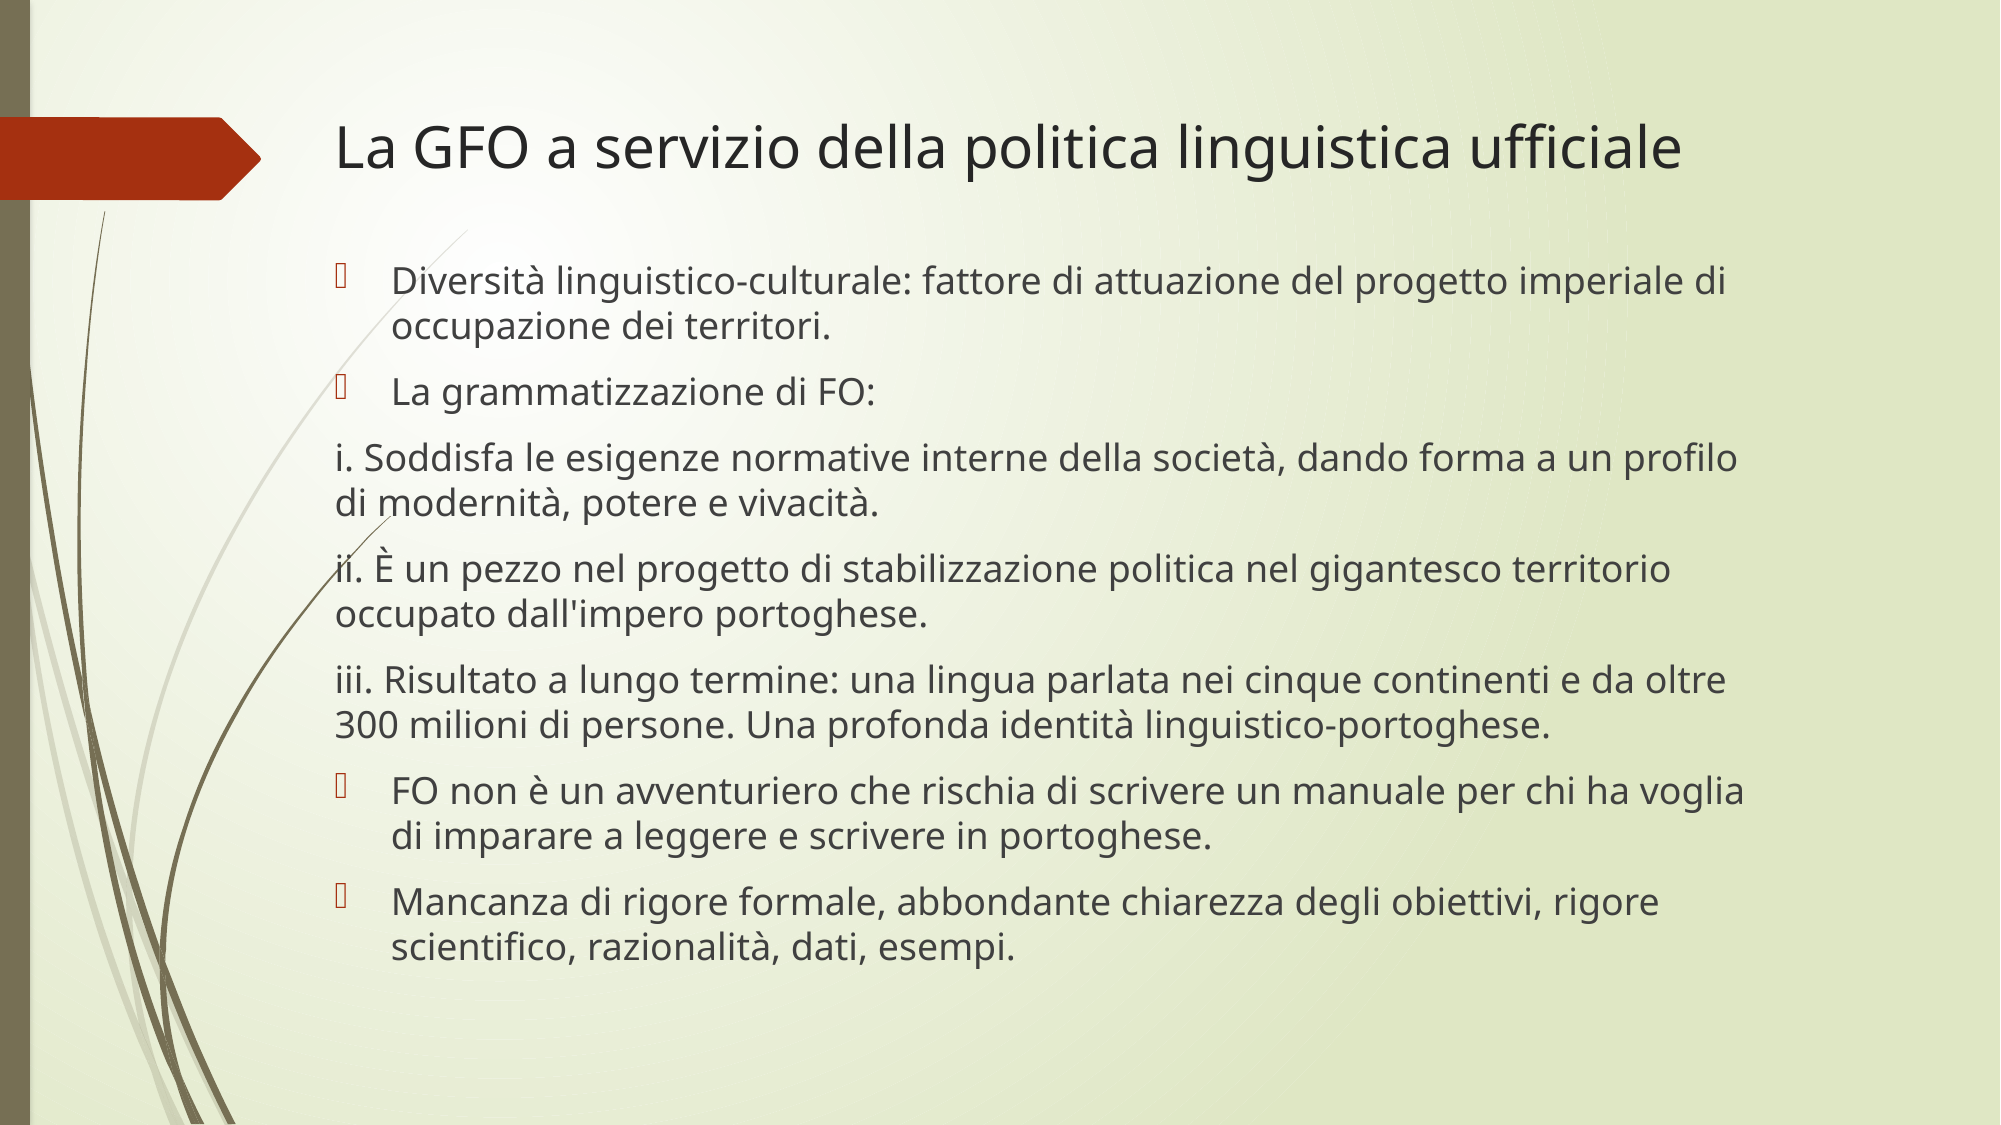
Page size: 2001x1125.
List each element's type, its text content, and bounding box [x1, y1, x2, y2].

title La GFO a servizio della politica linguistica ufficiale [319, 102, 1888, 224]
list Diversità linguistico-culturale: fattore di attuazione del progetto imperiale di occupazione dei territori. La grammatizzazione di FO: i. Soddisfa le esigenze normative interne della società, dando forma a un profilo di modernità, potere e vivacità. ii. È un pezzo nel progetto di stabilizzazione politica nel gigantesco territorio occupato dall'impero portoghese. iii. Risultato a lungo termine: una lingua parlata nei cinque continenti e da oltre 300 milioni di persone. Una profonda identità linguistico-portoghese. FO non è un avventuriero che rischia di scrivere un manuale per chi ha voglia di imparare a leggere e scrivere in portoghese. Mancanza di rigore formale, abbondante chiarezza degli obiettivi, rigore scientifico, razionalità, dati, esempi. [319, 249, 1783, 1050]
